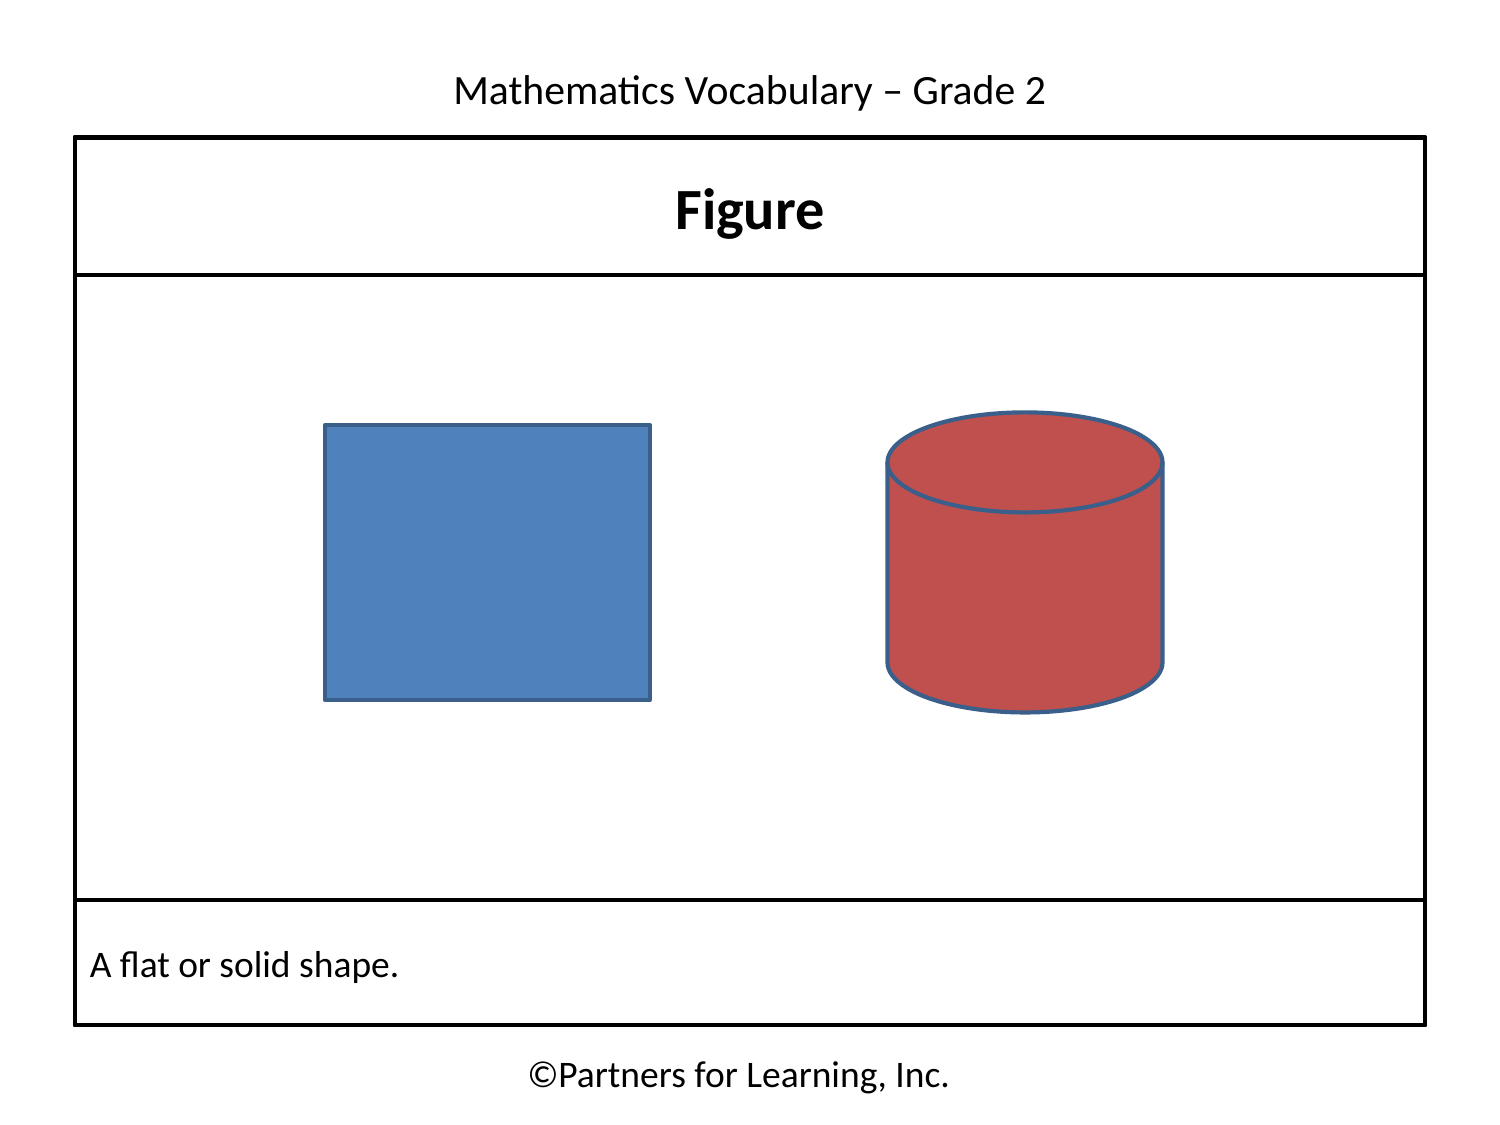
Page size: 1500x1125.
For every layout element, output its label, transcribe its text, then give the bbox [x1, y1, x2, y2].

text_box [74, 900, 1425, 1025]
text_box [885, 410, 1165, 715]
text_box Figure [474, 163, 1025, 249]
text_box A flat or solid shape. [74, 932, 1363, 992]
text_box [74, 275, 1425, 900]
text_box [323, 423, 652, 702]
footer ©Partners for Learning, Inc. [512, 1042, 988, 1103]
text_box [74, 137, 1425, 275]
